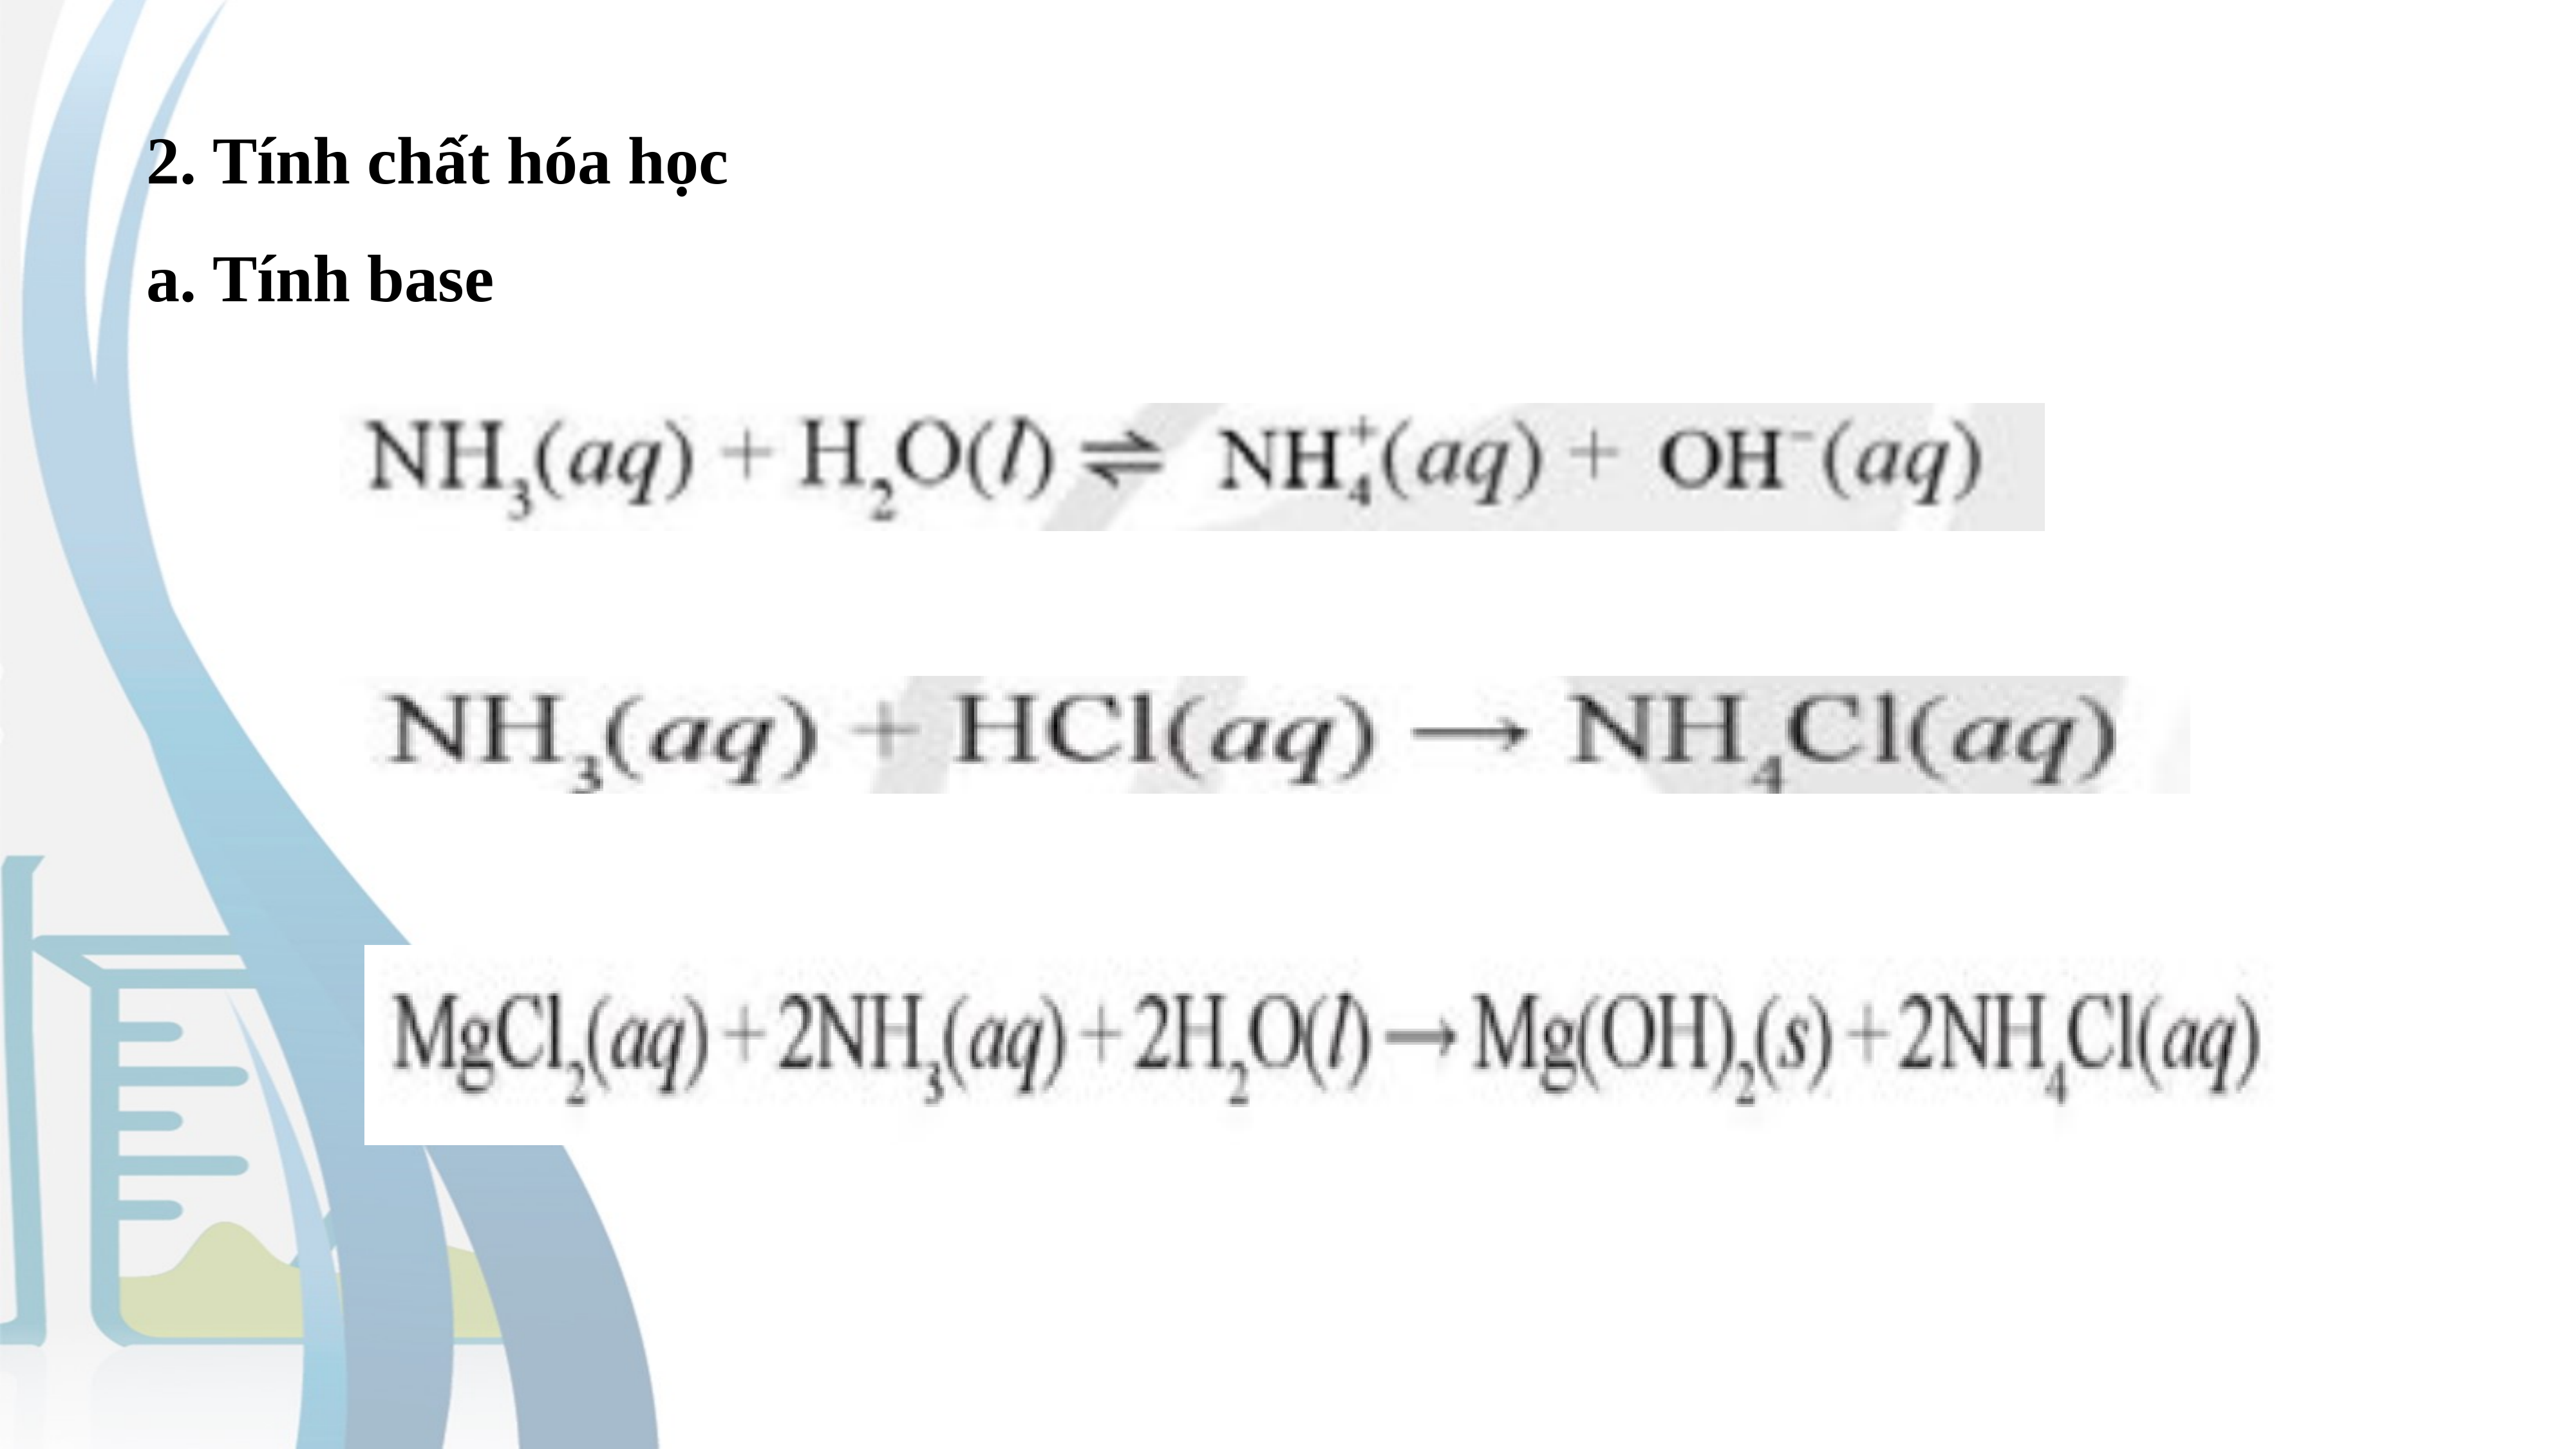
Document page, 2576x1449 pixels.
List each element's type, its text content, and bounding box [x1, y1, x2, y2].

picture [0, 0, 2576, 1449]
text_box 2. Tính chất hóa học a. Tính base [136, 88, 1425, 320]
